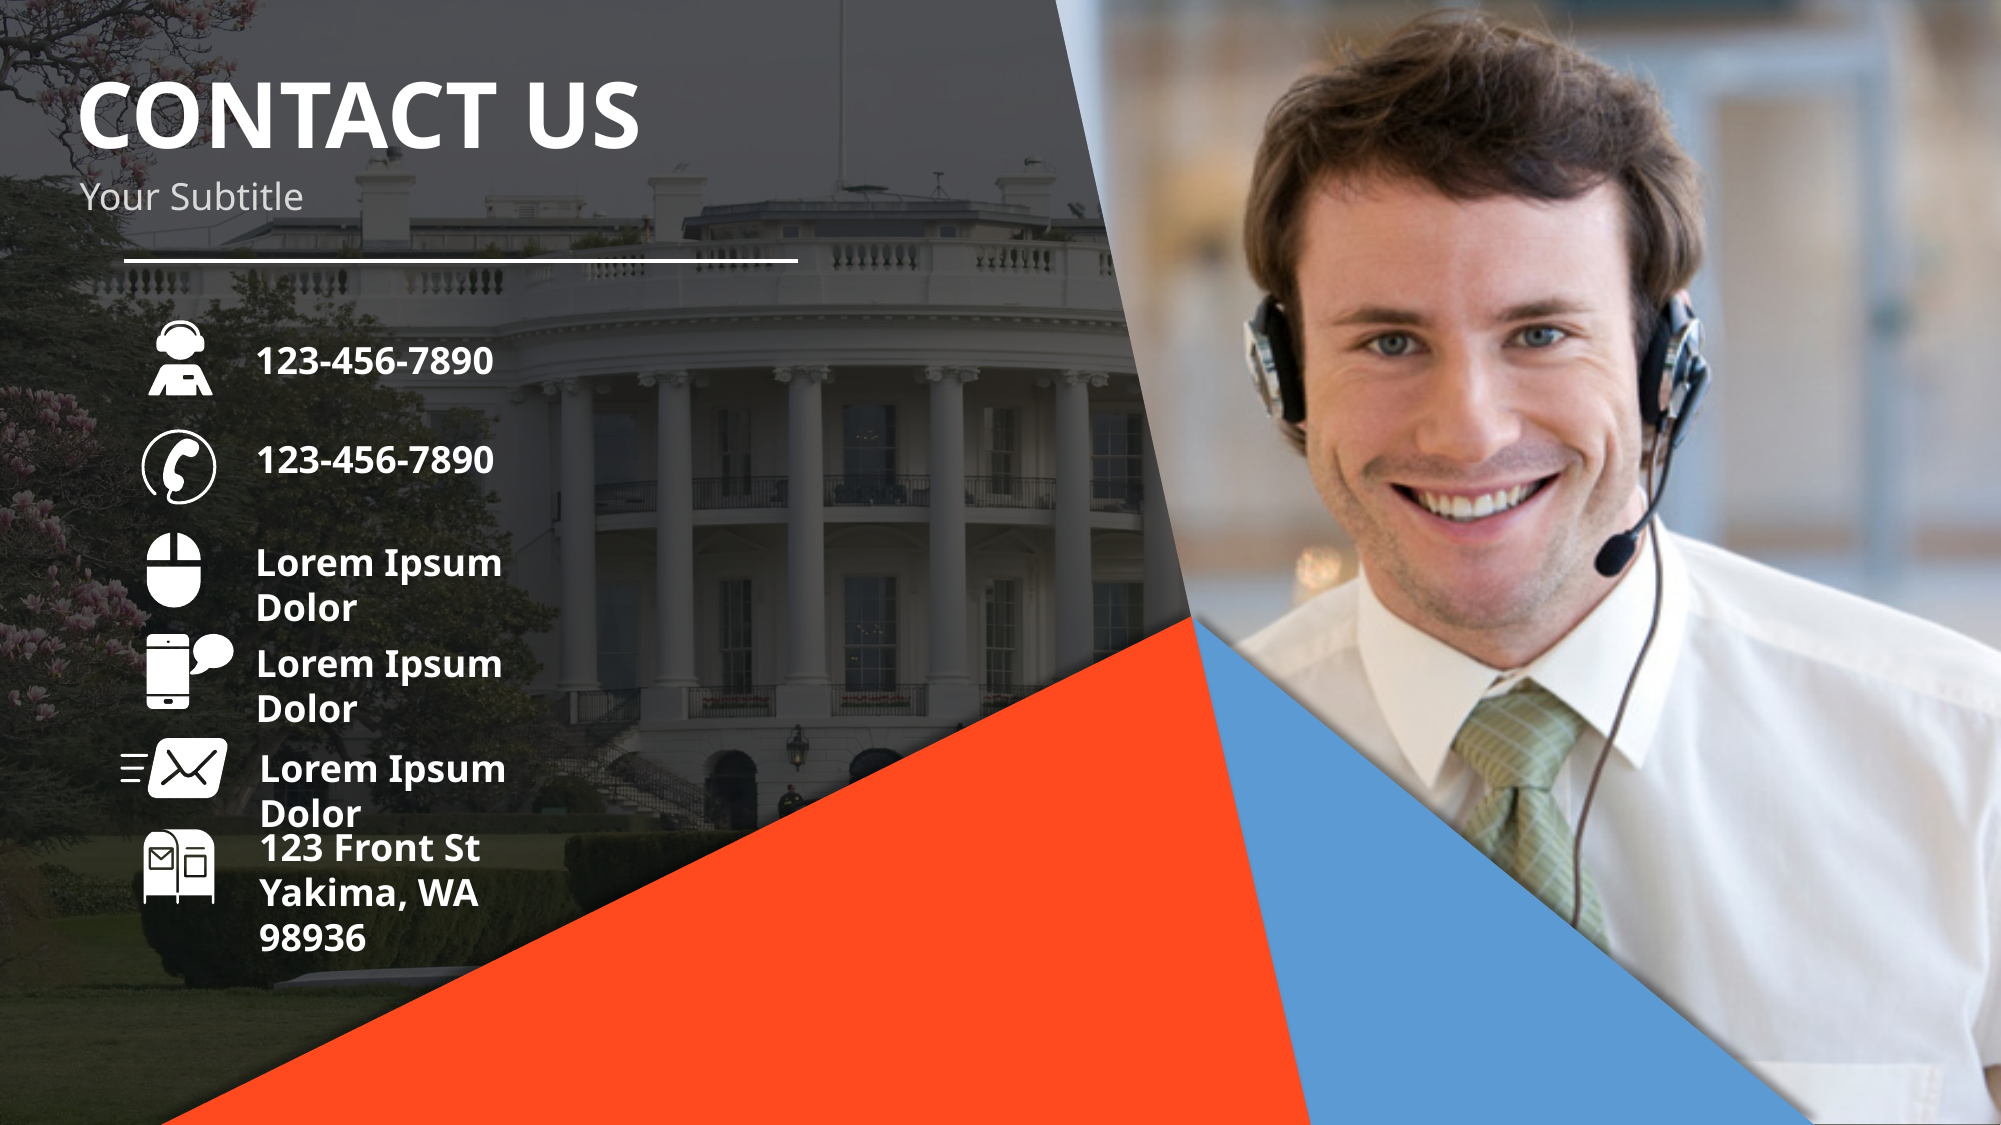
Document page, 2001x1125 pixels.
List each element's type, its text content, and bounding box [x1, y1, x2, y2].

text_box [1195, 617, 1817, 1125]
text_box [177, 532, 201, 561]
text_box [158, 614, 1312, 1125]
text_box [120, 737, 228, 798]
text_box [141, 429, 217, 505]
text_box 123-456-7890 [240, 329, 541, 390]
text_box Lorem Ipsum Dolor [244, 737, 590, 816]
text_box 123-456-7890 [241, 428, 541, 489]
text_box Lorem Ipsum Dolor [240, 531, 586, 632]
text_box 123 Front St Yakima, WA 98936 [244, 816, 590, 967]
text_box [60, 49, 1020, 227]
text_box [146, 532, 171, 561]
text_box Lorem Ipsum Dolor [240, 632, 586, 738]
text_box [148, 320, 213, 396]
text_box [146, 566, 201, 608]
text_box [146, 633, 234, 709]
text_box [1054, 0, 2000, 1125]
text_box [143, 829, 215, 905]
